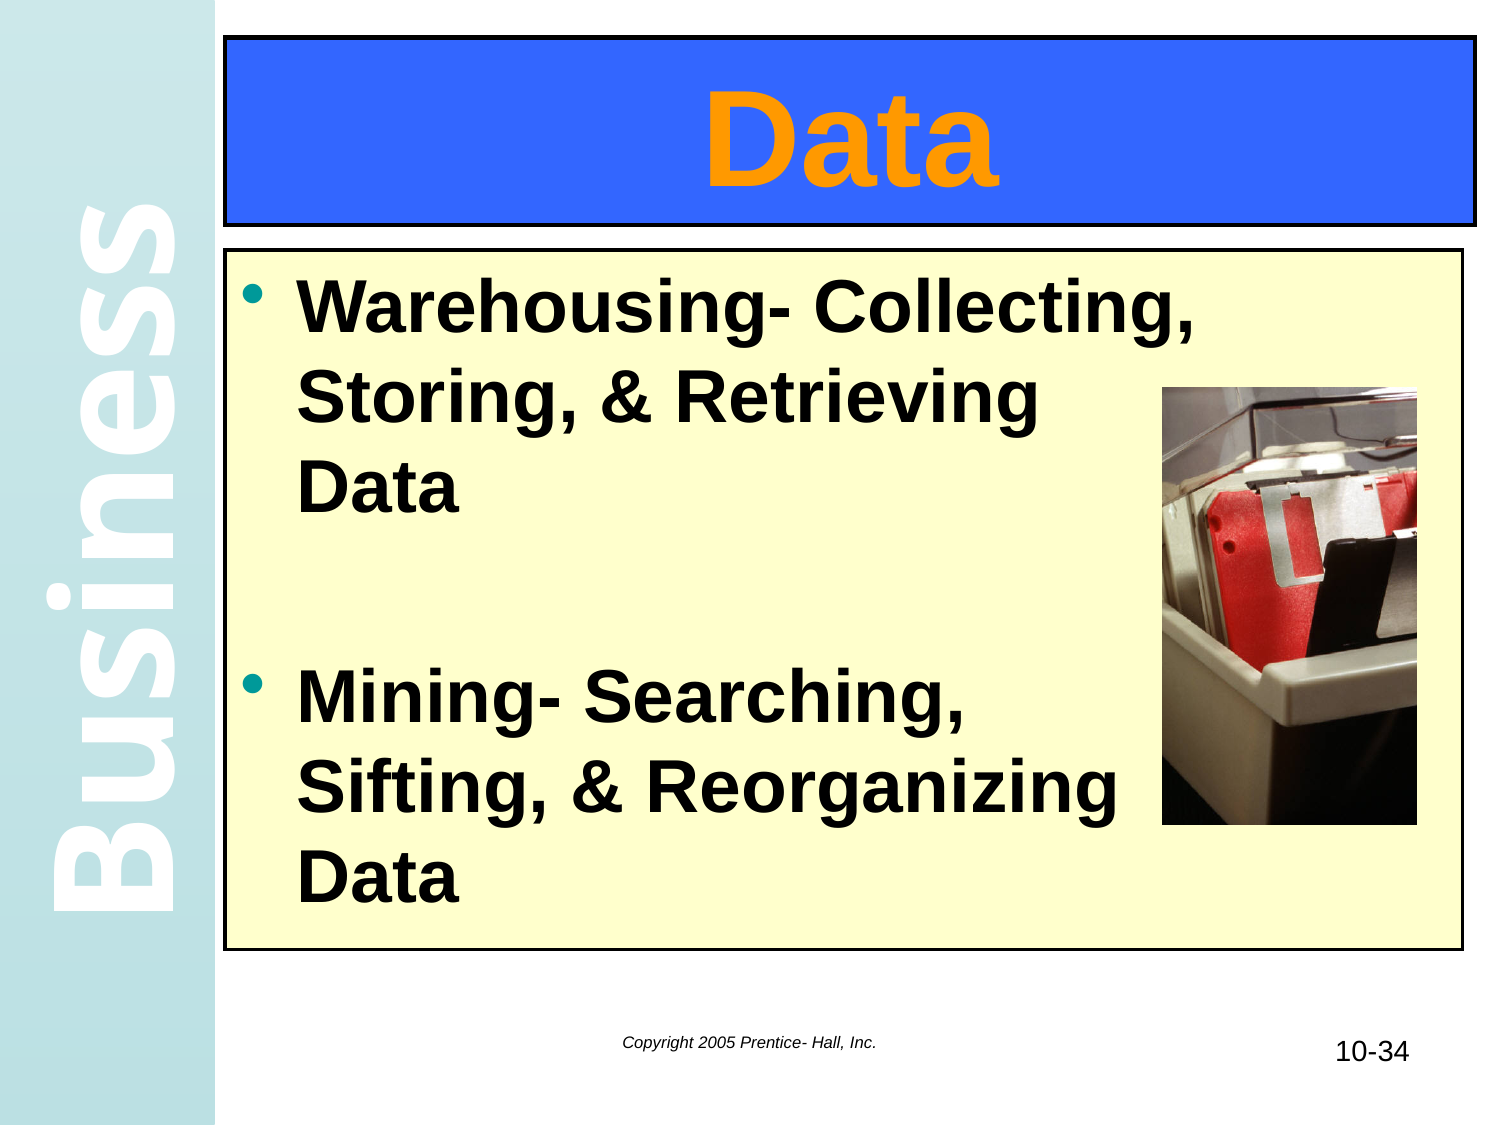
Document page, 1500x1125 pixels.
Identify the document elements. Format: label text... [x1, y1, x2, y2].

footer Copyright 2005 Prentice- Hall, Inc. [512, 1024, 988, 1103]
picture [1162, 387, 1417, 826]
title Data [223, 35, 1477, 227]
list Warehousing- Collecting, Storing, & Retrieving Data Mining- Searching, Sifting, & Reorganizing Data [223, 248, 1464, 951]
slide_number 10-34 [1074, 1024, 1426, 1103]
